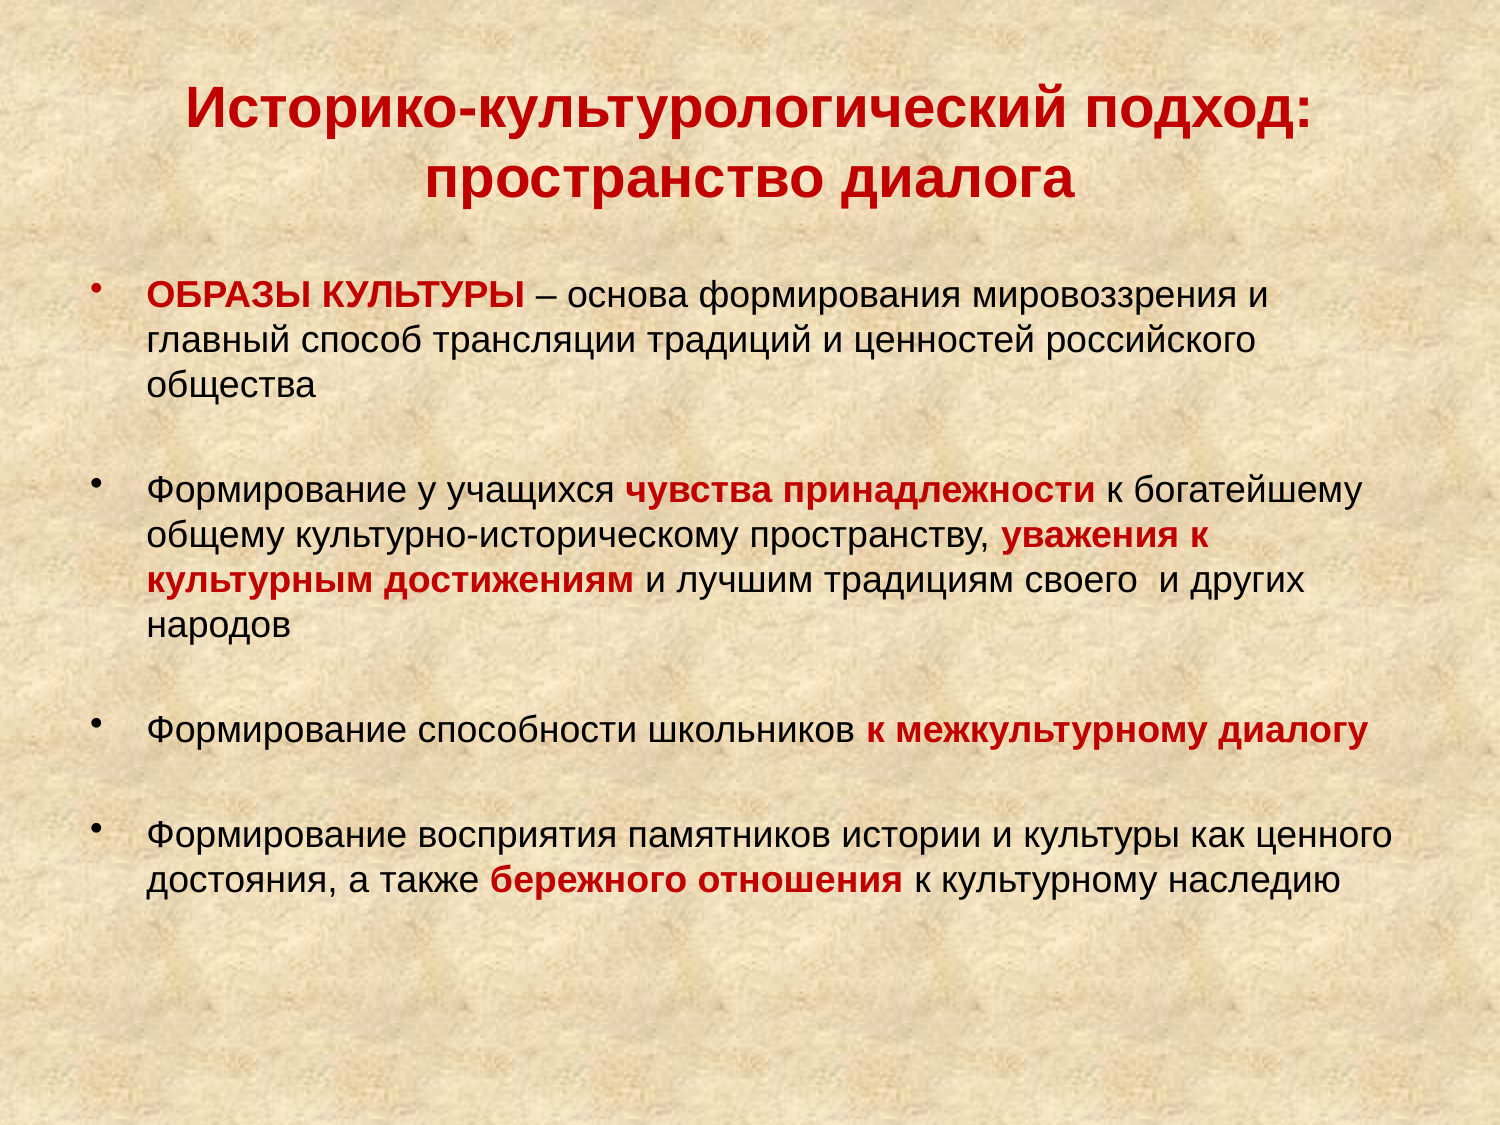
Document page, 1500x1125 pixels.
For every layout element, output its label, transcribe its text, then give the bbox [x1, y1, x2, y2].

picture [0, 0, 1500, 1125]
list ОБРАЗЫ КУЛЬТУРЫ – основа формирования мировоззрения и главный способ трансляции традиций и ценностей российского общества Формирование у учащихся чувства принадлежности к богатейшему общему культурно-историческому пространству, уважения к культурным достижениям и лучшим традициям своего и других народов Формирование способности школьников к межкультурному диалогу Формирование восприятия памятников истории и культуры как ценного достояния, а также бережного отношения к культурному наследию [75, 262, 1425, 1005]
title Историко-культурологический подход: пространство диалога [75, 45, 1425, 233]
